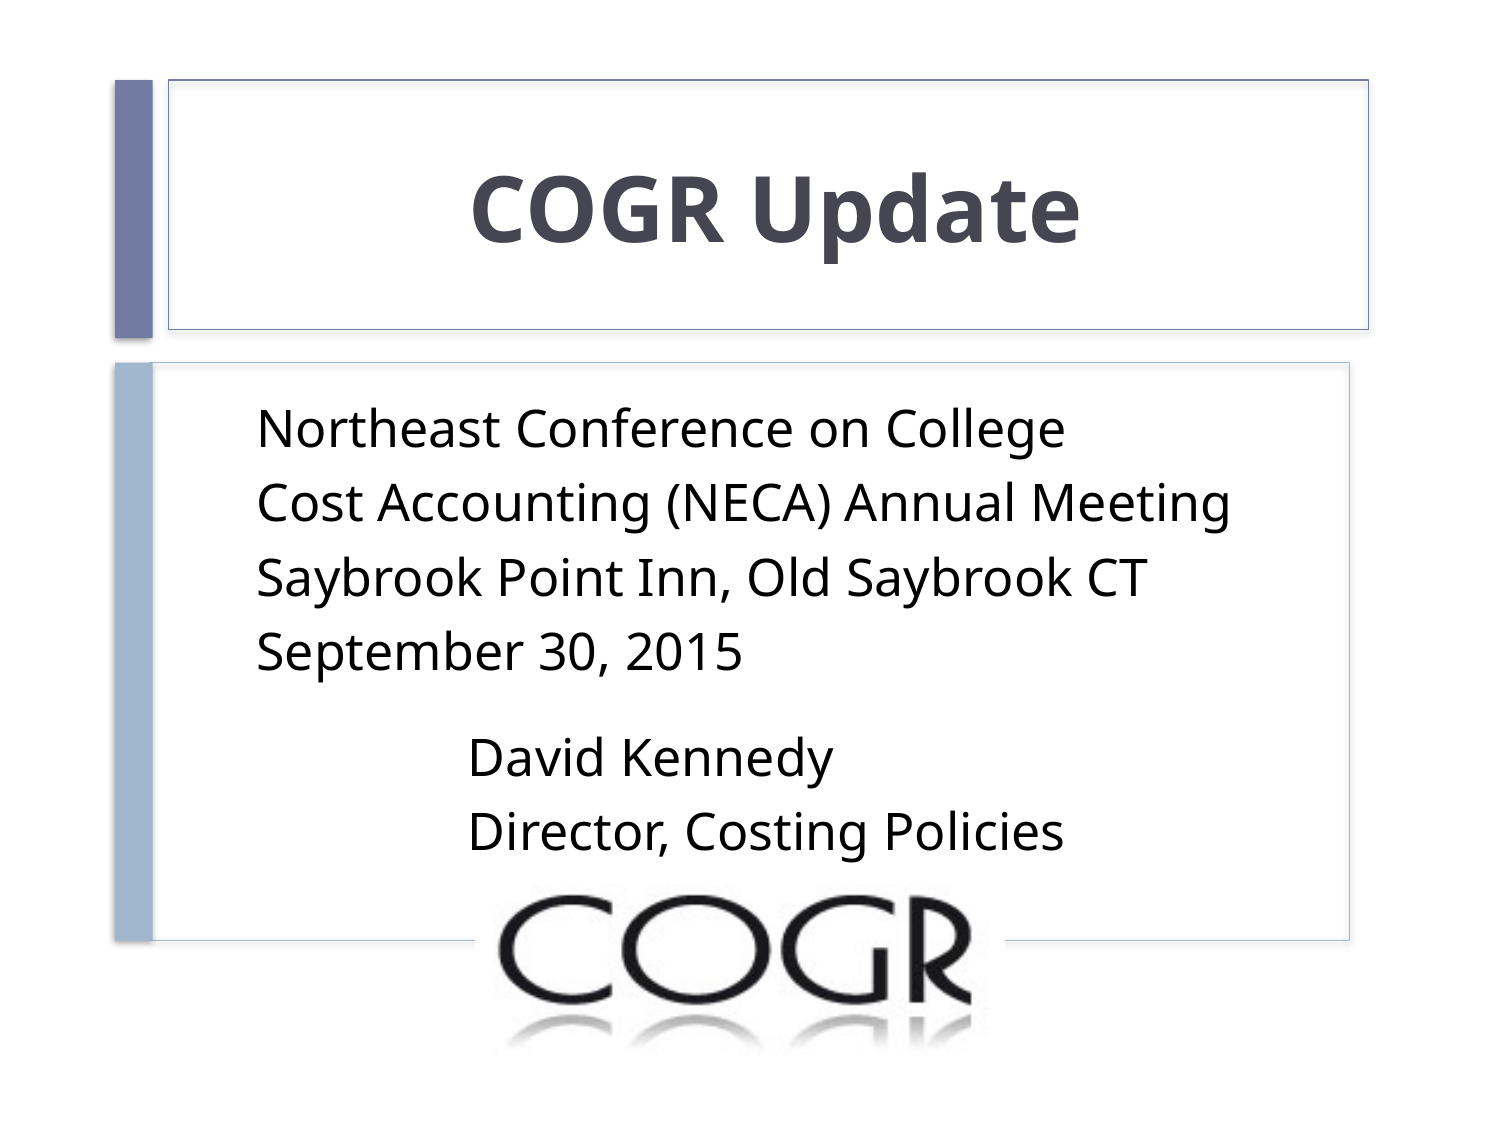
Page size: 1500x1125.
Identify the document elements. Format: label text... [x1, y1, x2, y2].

title COGR Update [168, 110, 1384, 269]
picture [475, 884, 1005, 1058]
subtitle Northeast Conference on College Cost Accounting (NECA) Annual Meeting Saybrook Point Inn, Old Saybrook CT September 30, 2015 David Kennedy Director, Costing Policies [241, 350, 1384, 878]
